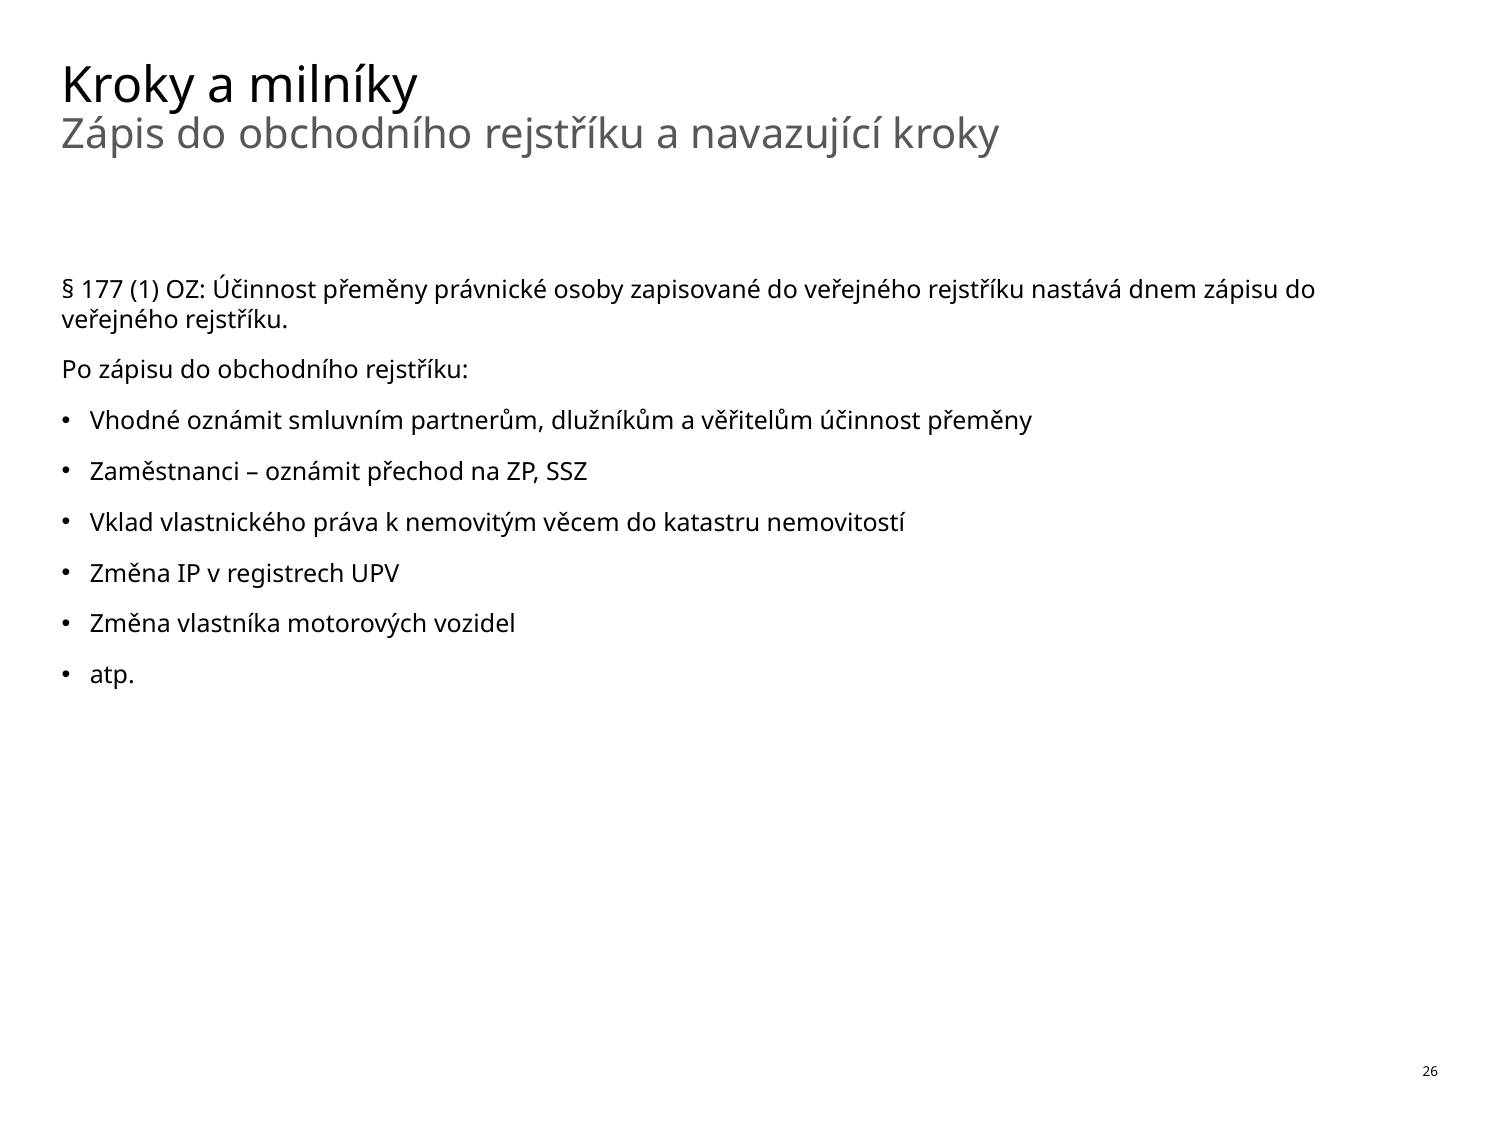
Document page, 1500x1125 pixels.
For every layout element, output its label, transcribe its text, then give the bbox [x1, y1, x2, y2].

title Kroky a milníky [61, 52, 1435, 107]
list § 177 (1) OZ: Účinnost přeměny právnické osoby zapisované do veřejného rejstříku nastává dnem zápisu do veřejného rejstříku. Po zápisu do obchodního rejstříku: Vhodné oznámit smluvním partnerům, dlužníkům a věřitelům účinnost přeměny Zaměstnanci – oznámit přechod na ZP, SSZ Vklad vlastnického práva k nemovitým věcem do katastru nemovitostí Změna IP v registrech UPV Změna vlastníka motorových vozidel atp. [61, 273, 1436, 1047]
list Zápis do obchodního rejstříku a navazující kroky [61, 107, 1435, 232]
